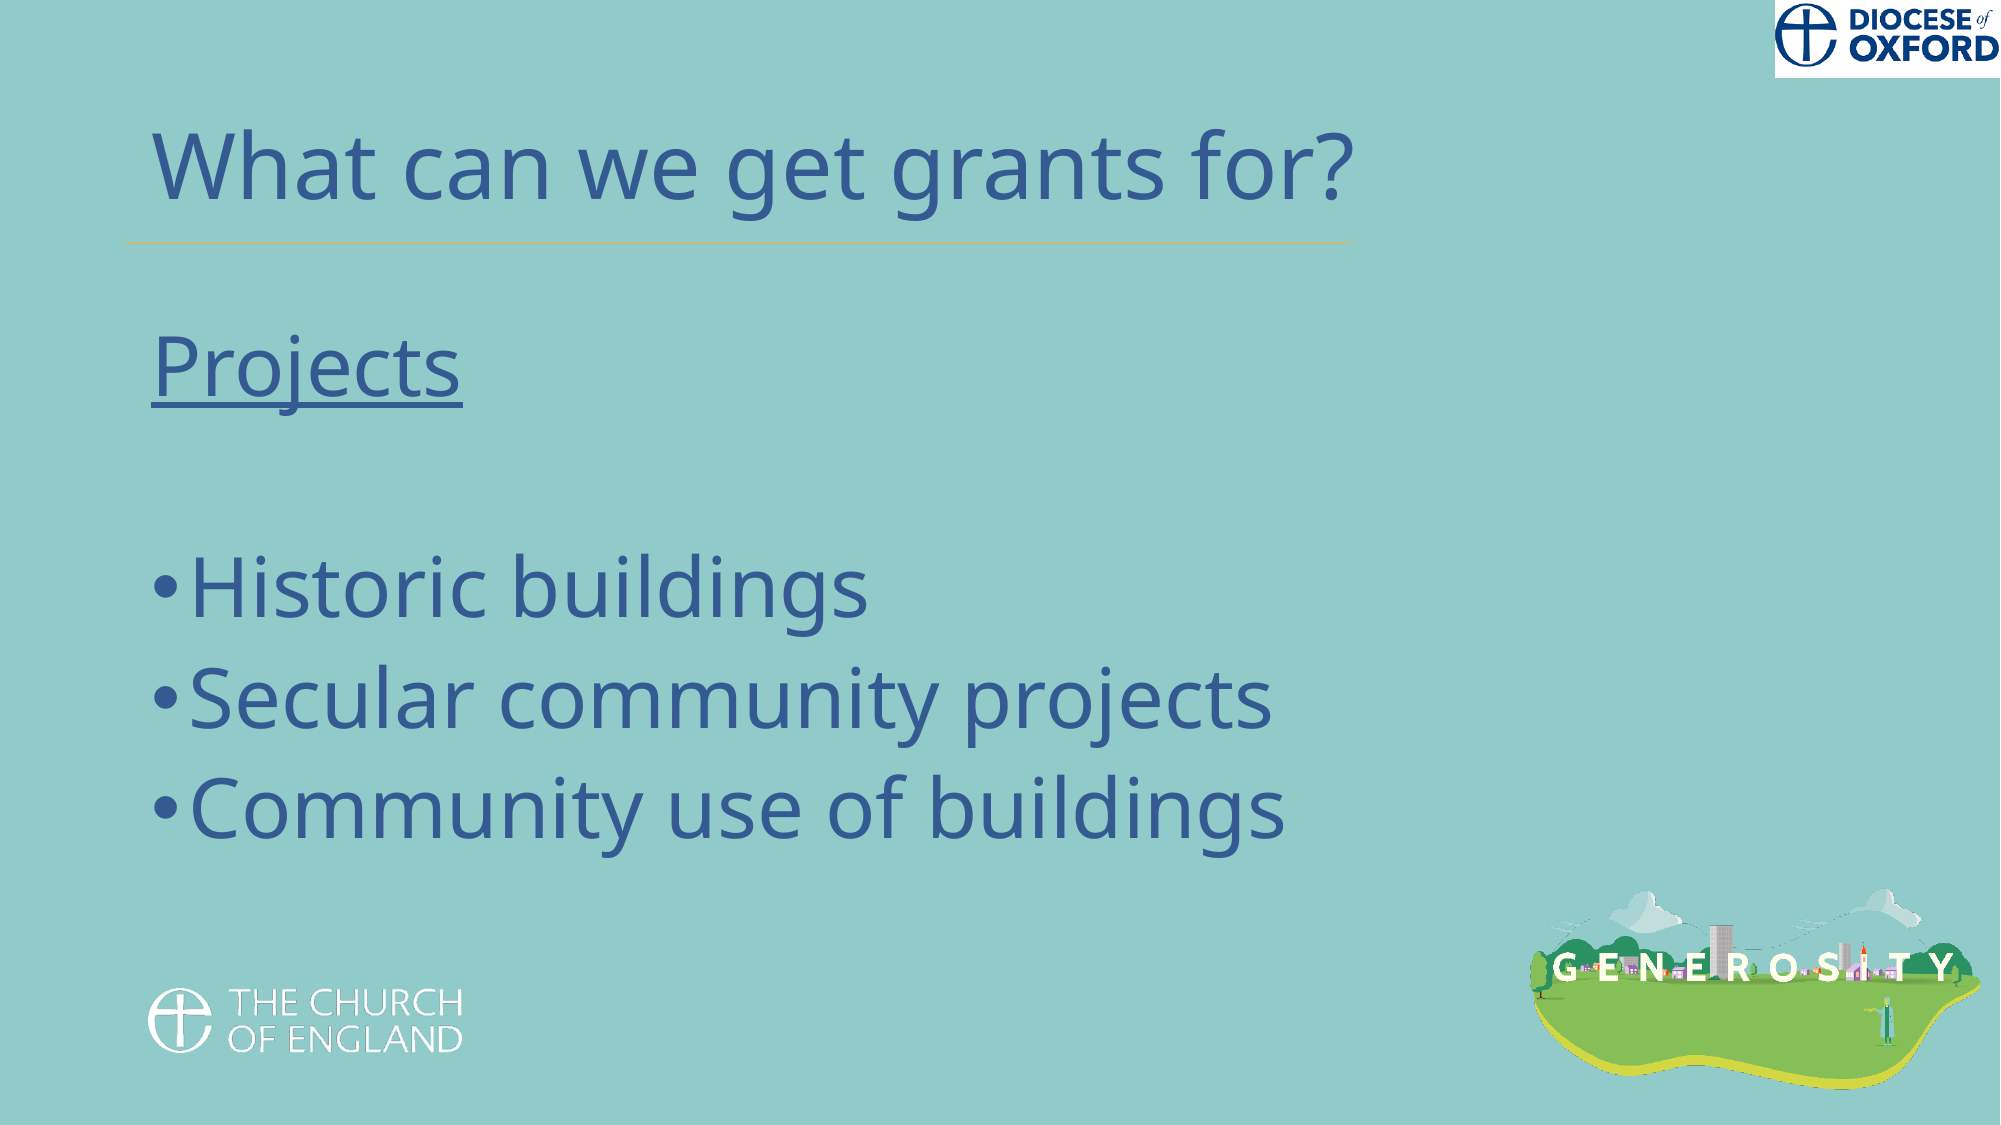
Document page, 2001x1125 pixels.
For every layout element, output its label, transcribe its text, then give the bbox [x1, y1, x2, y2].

picture [1524, 979, 1987, 1092]
picture [148, 988, 462, 1053]
picture [1775, 0, 2000, 78]
title What can we get grants for? [136, 61, 1839, 279]
list Projects Historic buildings Secular community projects Community use of buildings [136, 316, 1987, 979]
